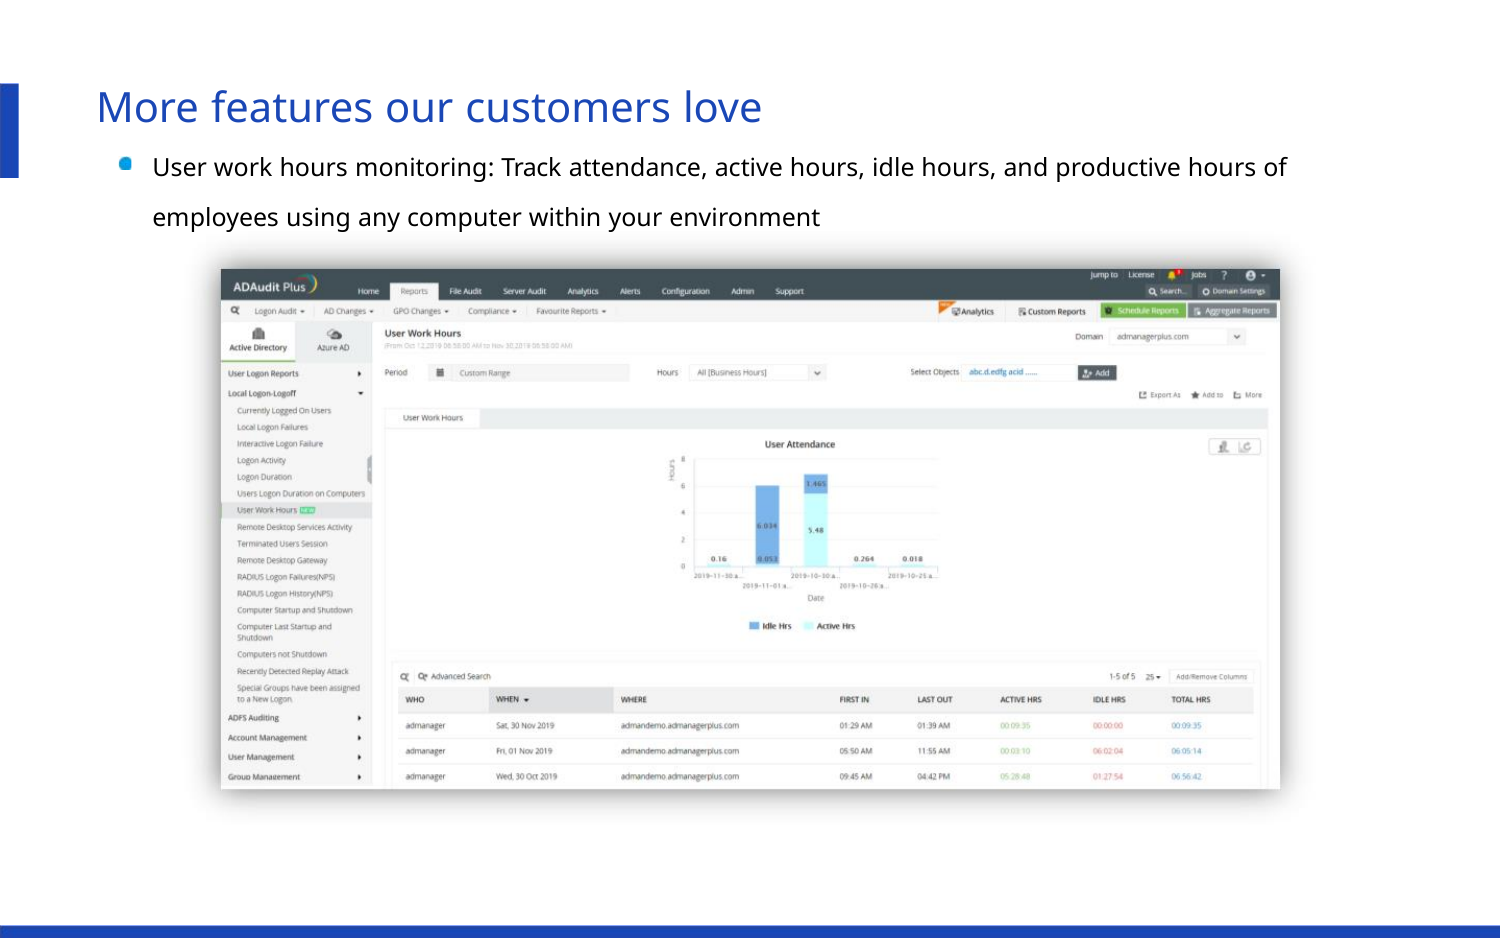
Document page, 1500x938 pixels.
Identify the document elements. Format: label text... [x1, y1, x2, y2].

text_box [118, 156, 132, 170]
text_box employees using any computer within your environment [152, 196, 882, 232]
text_box [0, 83, 19, 178]
text_box [173, 223, 1328, 837]
text_box [0, 925, 1500, 938]
text_box More features our customers love [96, 73, 845, 131]
text_box User work hours monitoring: Track attendance, active hours, idle hours, and productive hours of [152, 146, 1399, 182]
